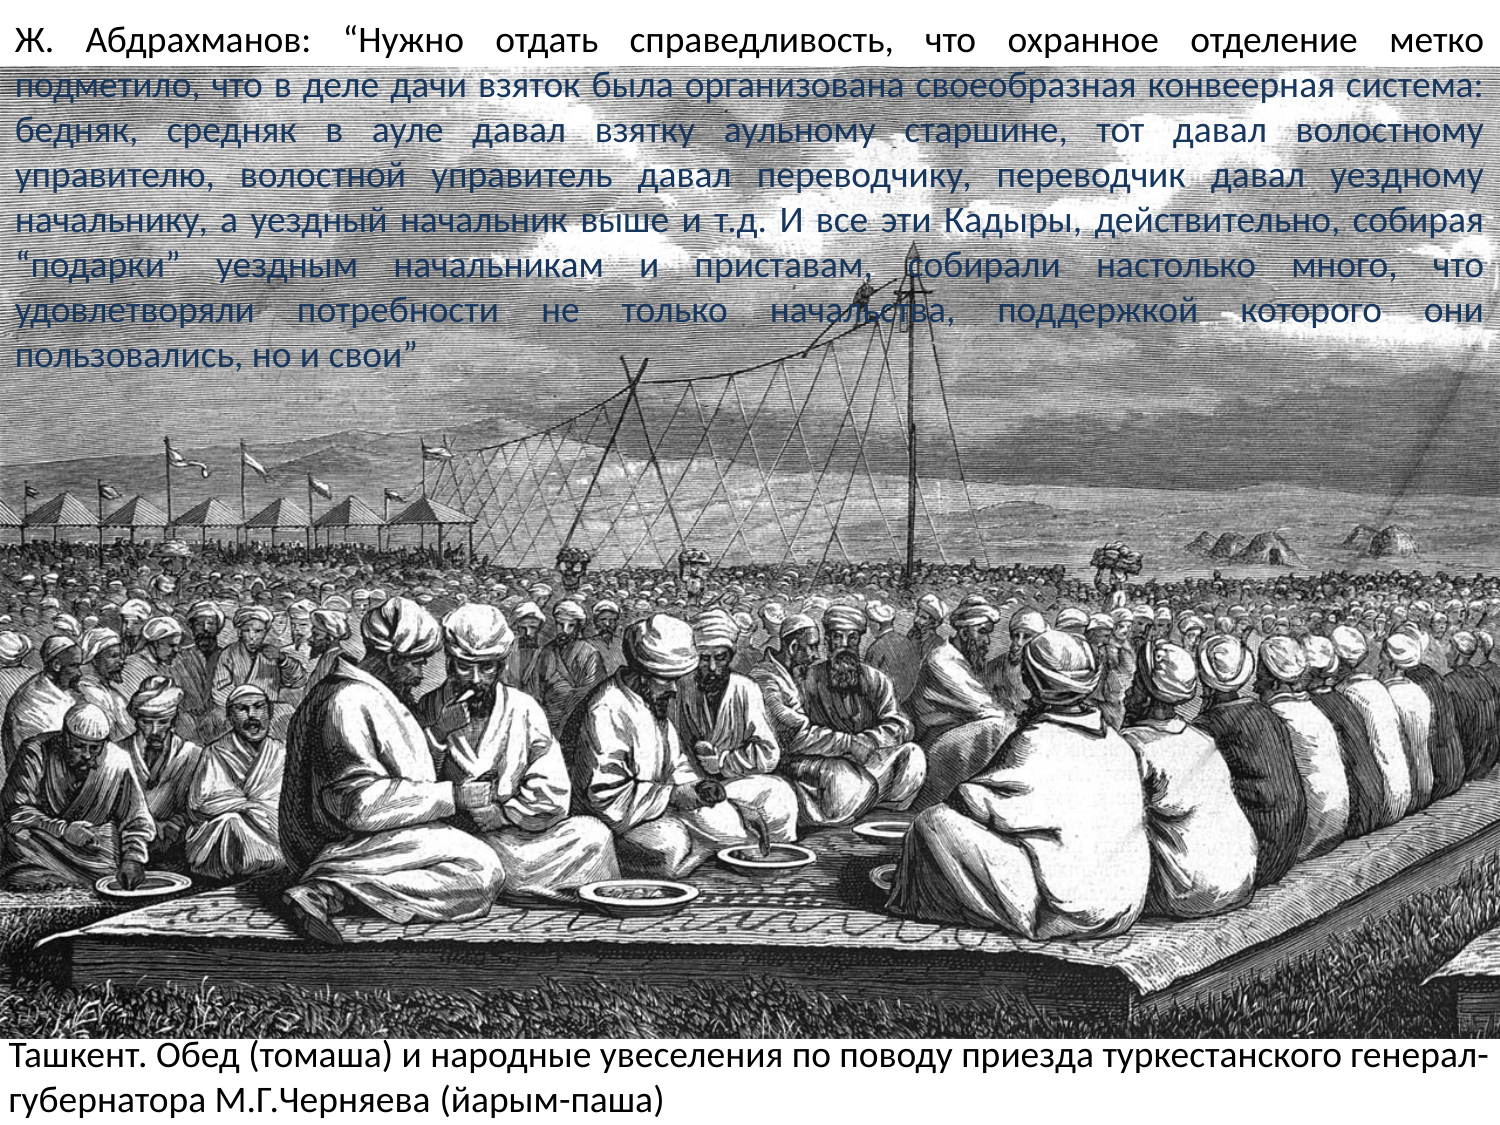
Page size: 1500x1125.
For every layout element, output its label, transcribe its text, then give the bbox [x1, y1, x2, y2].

picture [0, 66, 1500, 1040]
text_box Ташкент. Обед (томаша) и народные увеселения по поводу приезда туркестанского генерал-губернатора М.Г.Черняева (йарым-паша) [0, 1046, 1500, 1125]
text_box Ж. Абдрахманов: “Нужно отдать справедливость, что охранное отделение метко подметило, что в деле дачи взяток была организована своеобразная конвеерная система: бедняк, средняк в ауле давал взятку аульному старшине, тот давал волостному управителю, волостной управитель давал переводчику, переводчик давал уездному начальнику, а уездный начальник выше и т.д. И все эти Кадыры, действительно, собирая “подарки” уездным начальникам и приставам, собирали настолько много, что удовлетворяли потребности не только начальства, поддержкой которого они пользовались, но и свои” [0, 7, 1500, 66]
